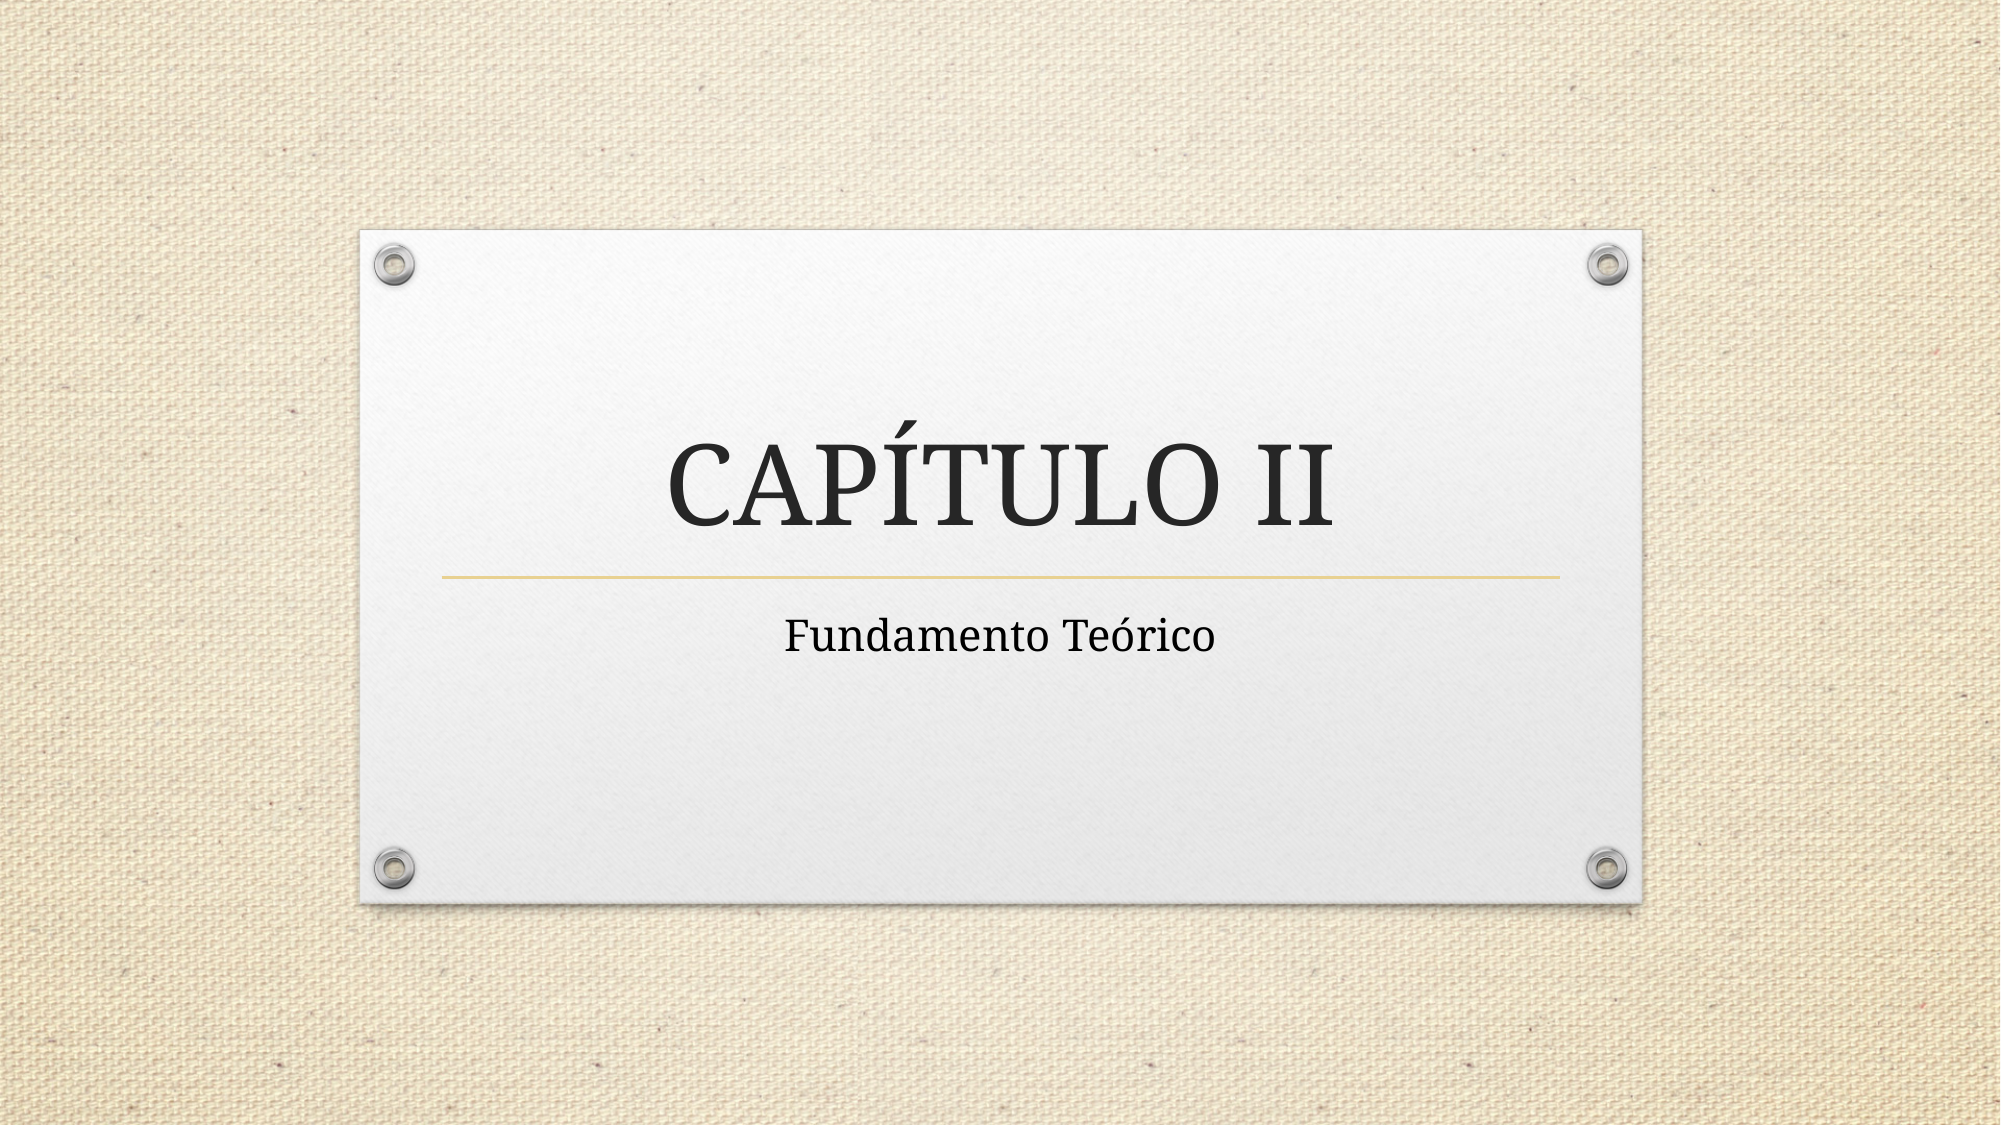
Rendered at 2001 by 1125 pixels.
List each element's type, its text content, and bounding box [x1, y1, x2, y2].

title CAPÍTULO II [441, 306, 1560, 556]
picture [0, 0, 2001, 1125]
subtitle Fundamento Teórico [441, 600, 1560, 817]
